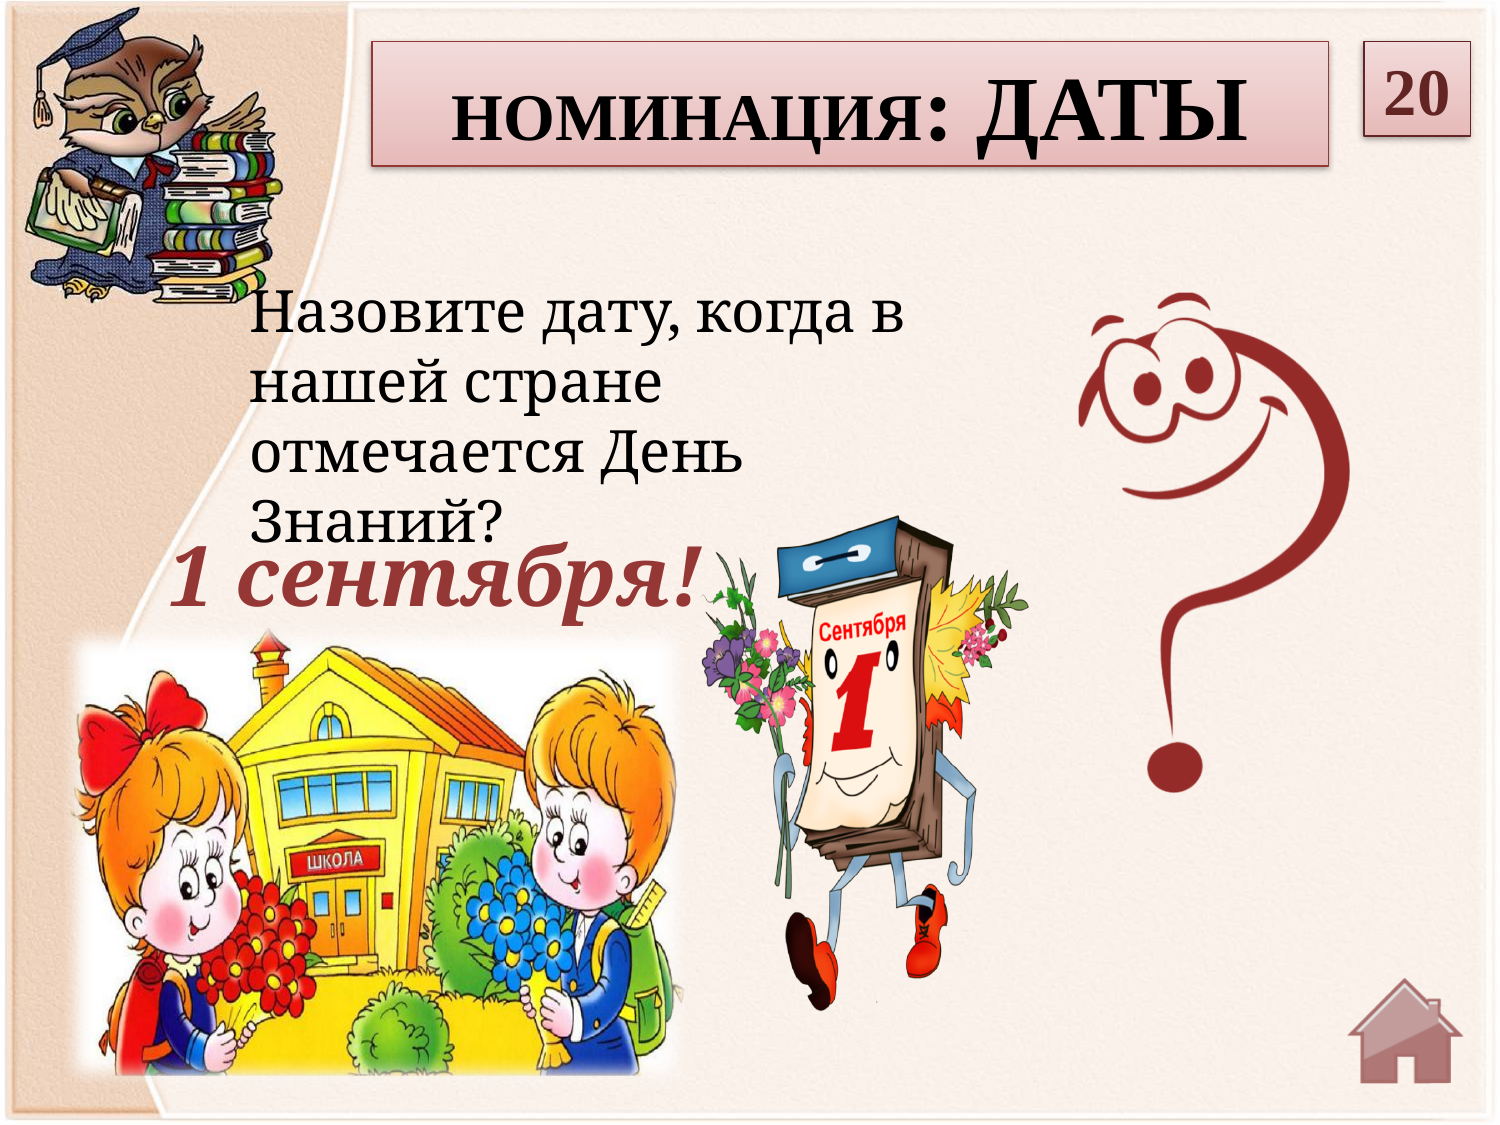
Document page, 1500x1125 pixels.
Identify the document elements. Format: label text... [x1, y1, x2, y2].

text_box 20 [1363, 41, 1471, 137]
picture [0, 0, 1500, 1125]
text_box 1 сентября! [152, 515, 674, 619]
text_box Назовите дату, когда в нашей стране отмечается День Знаний? [234, 267, 973, 562]
text_box Номинация: даты [371, 41, 1329, 167]
